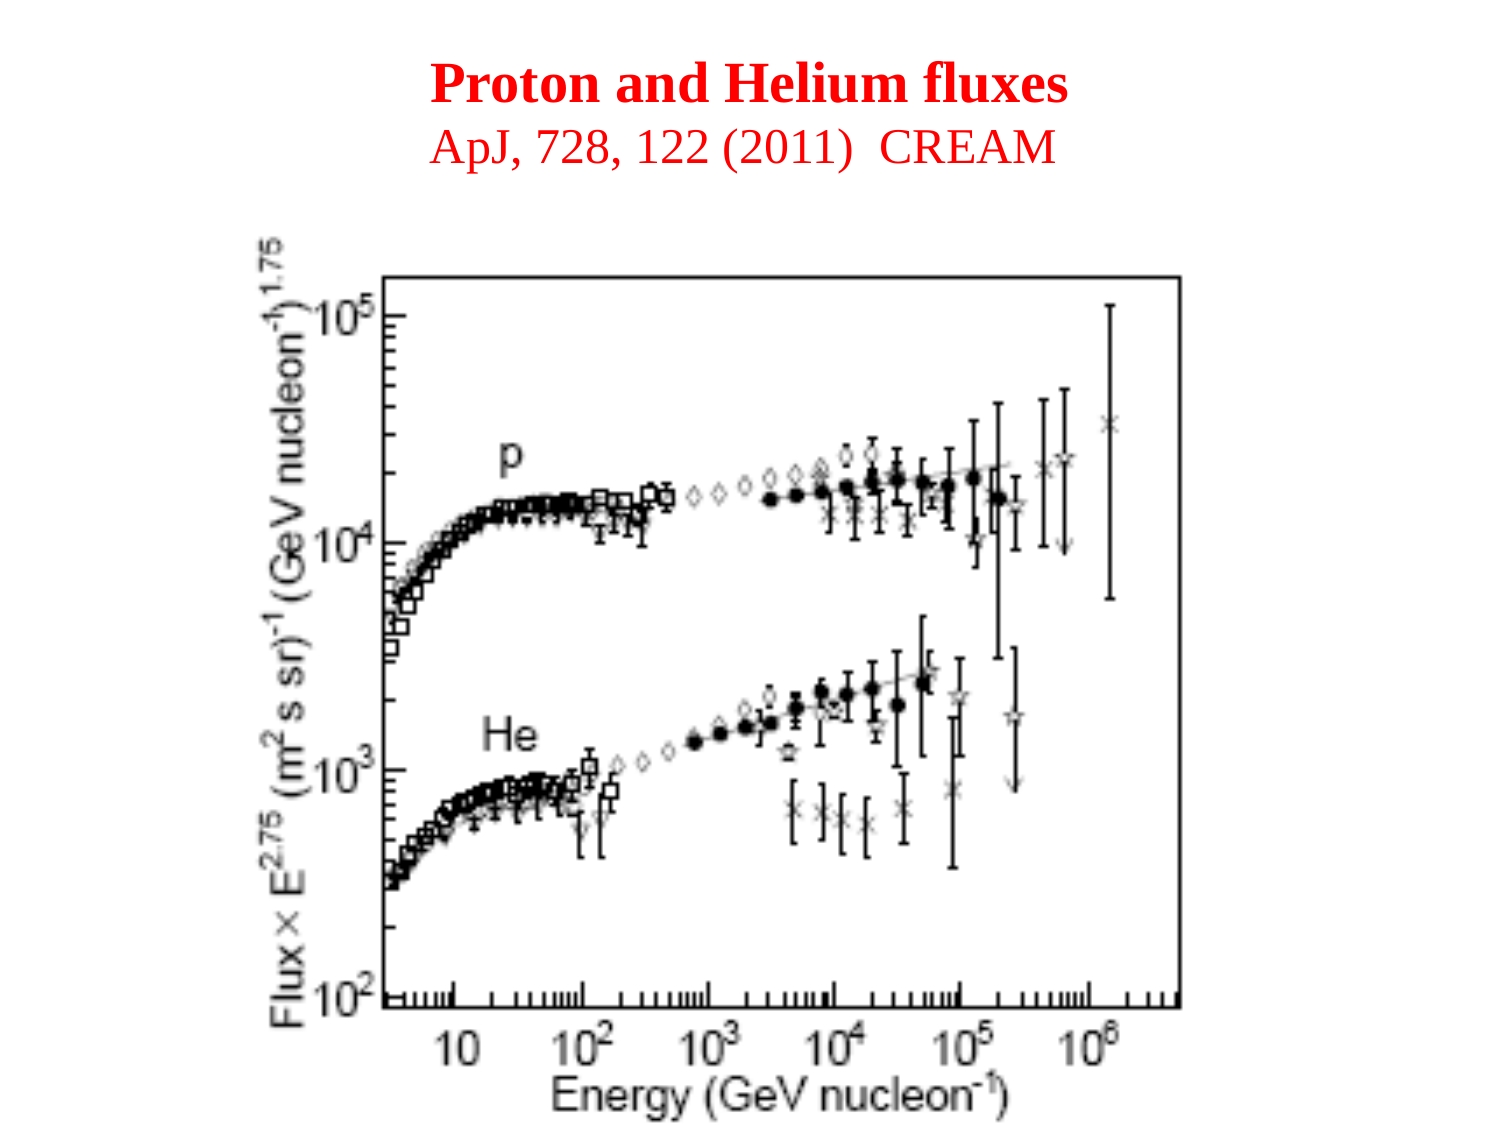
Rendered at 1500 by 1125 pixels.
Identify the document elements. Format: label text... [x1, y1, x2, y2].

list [135, 206, 1316, 1125]
title Proton and Helium fluxes ApJ, 728, 122 (2011) CREAM [75, 45, 1425, 233]
